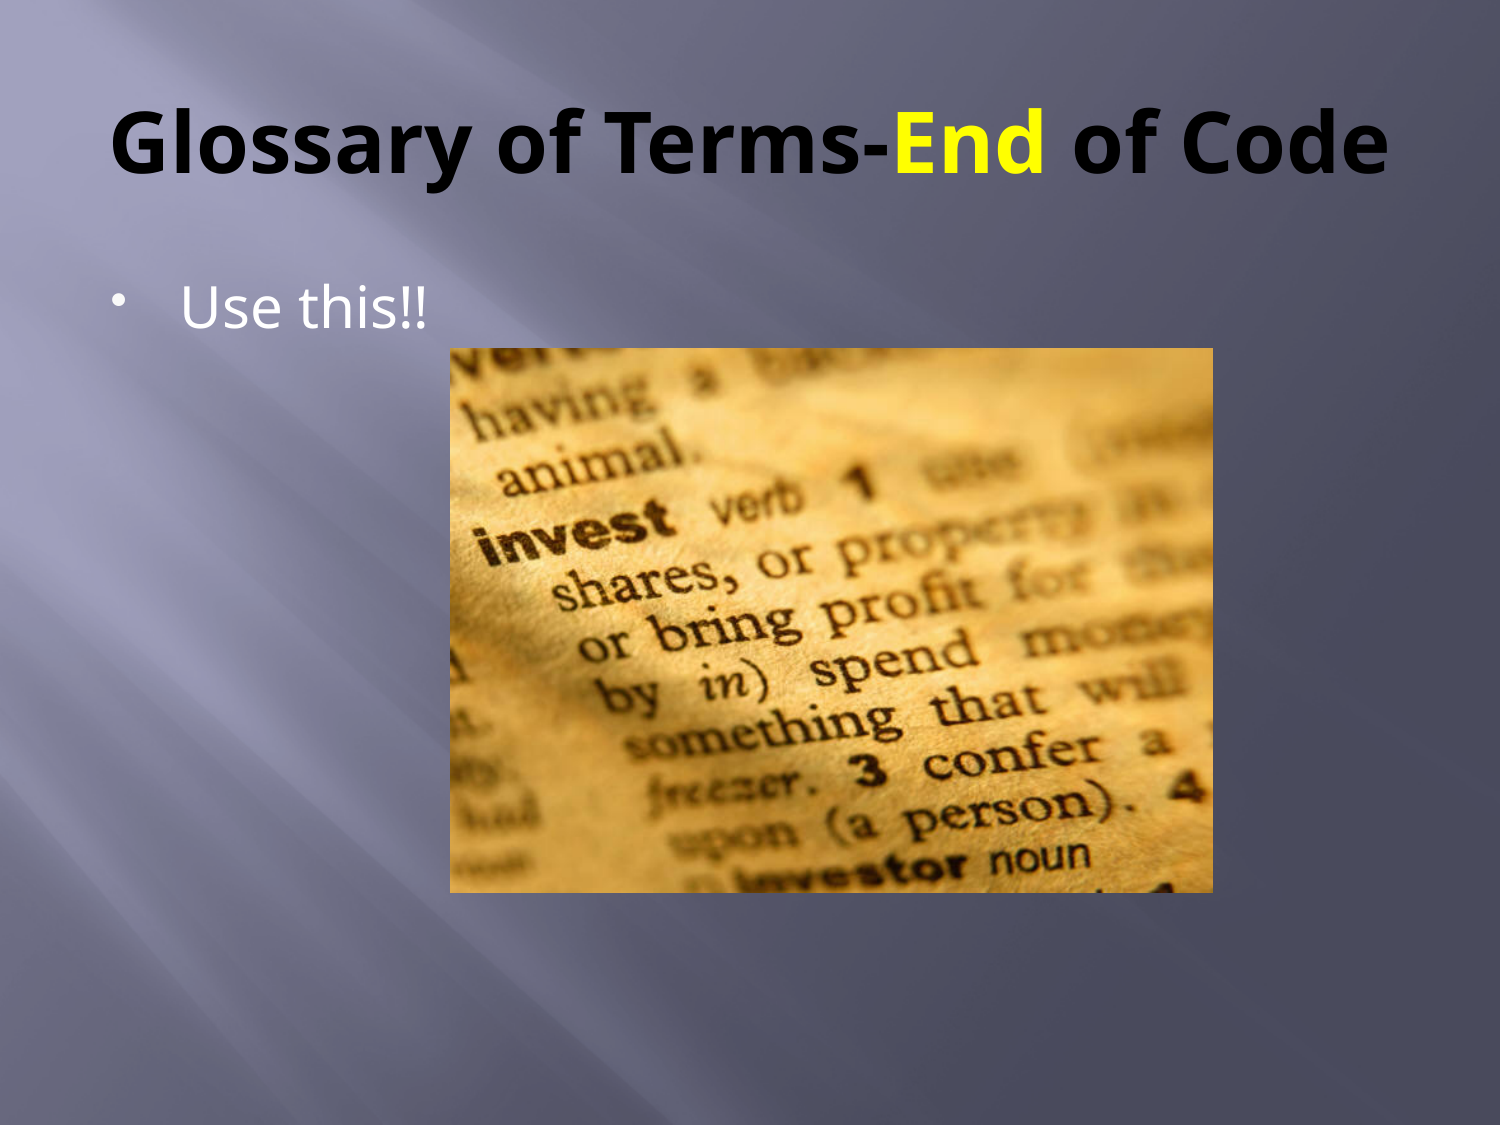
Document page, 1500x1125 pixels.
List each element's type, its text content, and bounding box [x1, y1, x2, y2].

list Use this!! [75, 262, 1425, 1035]
picture [449, 348, 1213, 893]
title Glossary of Terms-End of Code [75, 45, 1425, 233]
